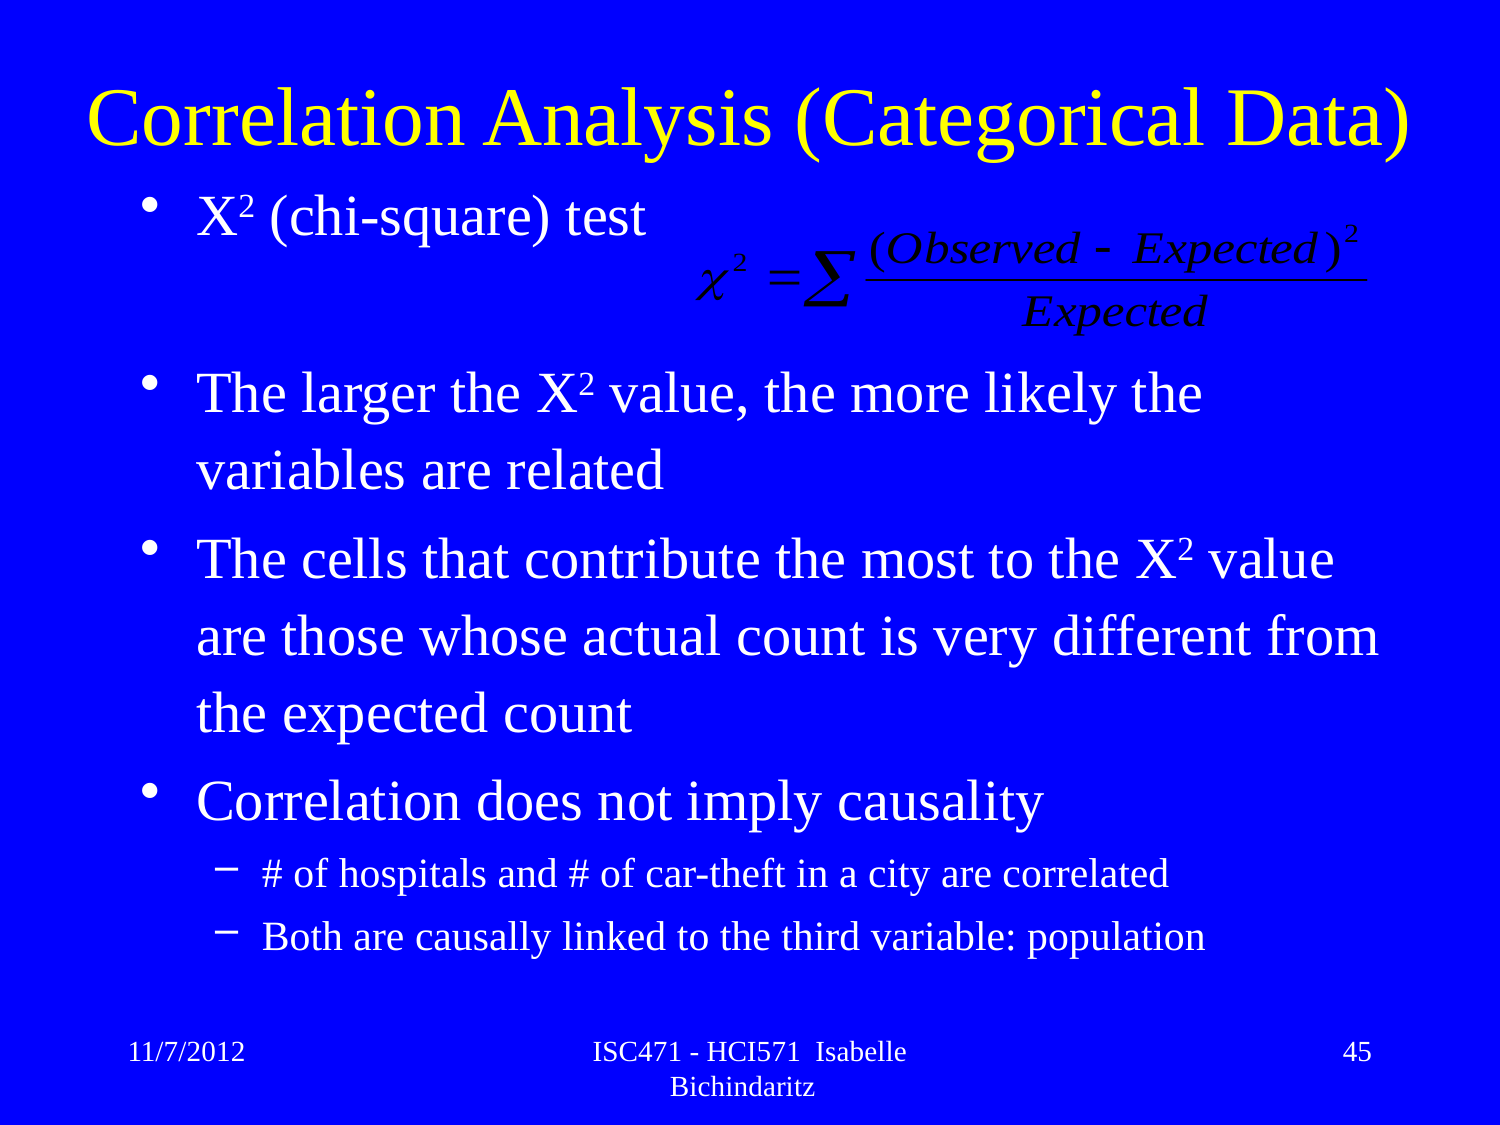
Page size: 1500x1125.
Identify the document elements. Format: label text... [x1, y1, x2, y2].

slide_number 45 [1074, 1024, 1388, 1101]
list Χ2 (chi-square) test The larger the Χ2 value, the more likely the variables are related The cells that contribute the most to the Χ2 value are those whose actual count is very different from the expected count Correlation does not imply causality # of hospitals and # of car-theft in a city are correlated Both are causally linked to the third variable: population [125, 162, 1400, 838]
title Correlation Analysis (Categorical Data) [0, 62, 1500, 163]
footer ISC471 - HCI571 Isabelle Bichindaritz [512, 1024, 988, 1101]
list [687, 212, 1379, 345]
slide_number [112, 1024, 426, 1101]
